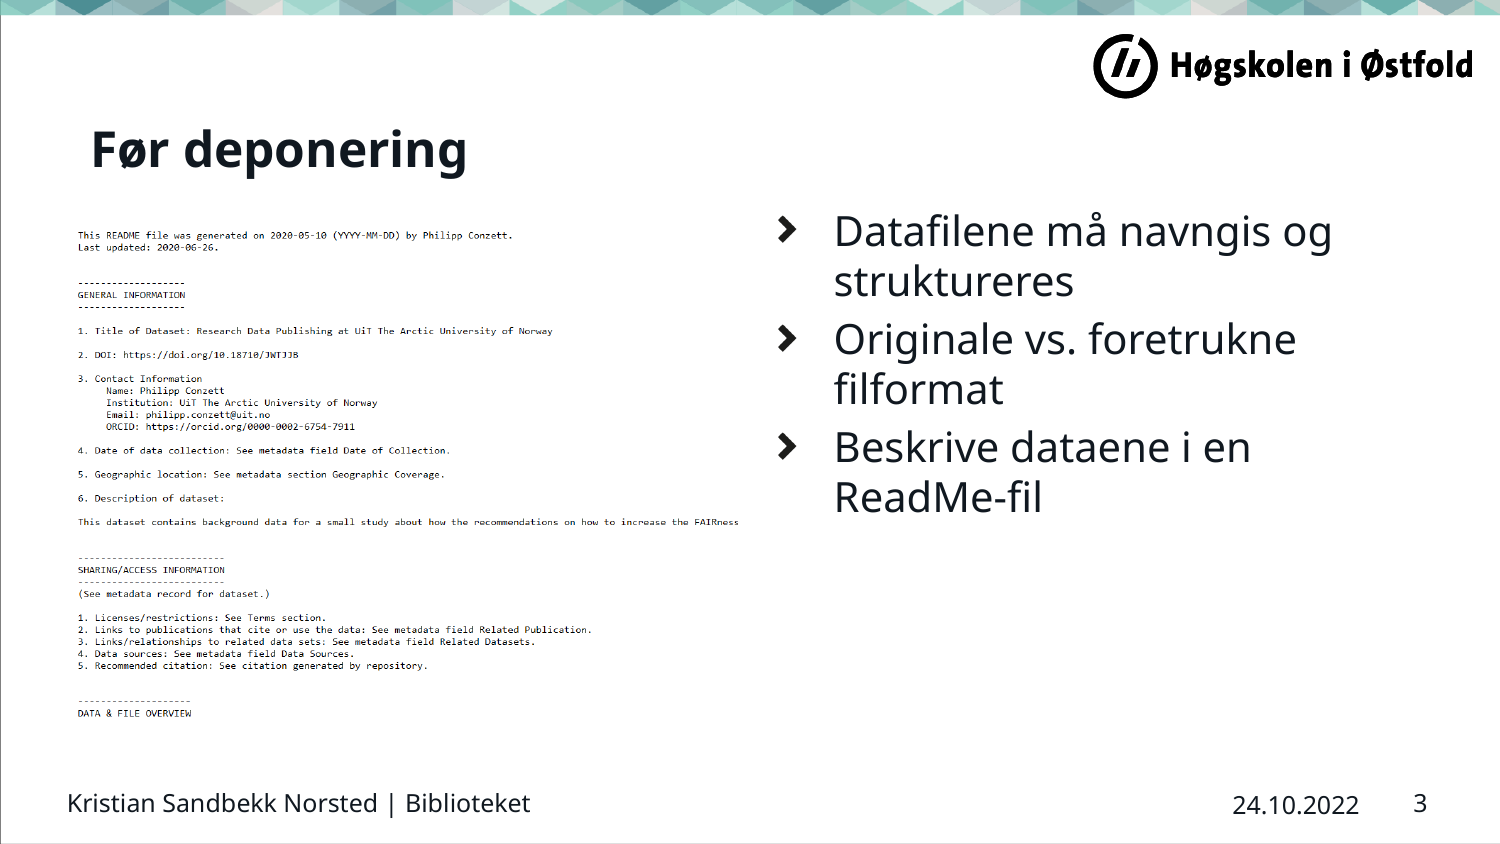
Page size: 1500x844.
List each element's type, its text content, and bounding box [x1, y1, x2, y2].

title Før deponering [75, 110, 1425, 186]
list Datafilene må navngis og struktureres Originale vs. foretrukne filformat Beskrive dataene i en ReadMe-fil [762, 196, 1425, 754]
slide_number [1098, 782, 1375, 828]
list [74, 225, 738, 726]
picture [0, 0, 1500, 844]
footer Kristian Sandbekk Norsted | Biblioteket [51, 782, 1025, 827]
slide_number 3 [1374, 782, 1443, 827]
